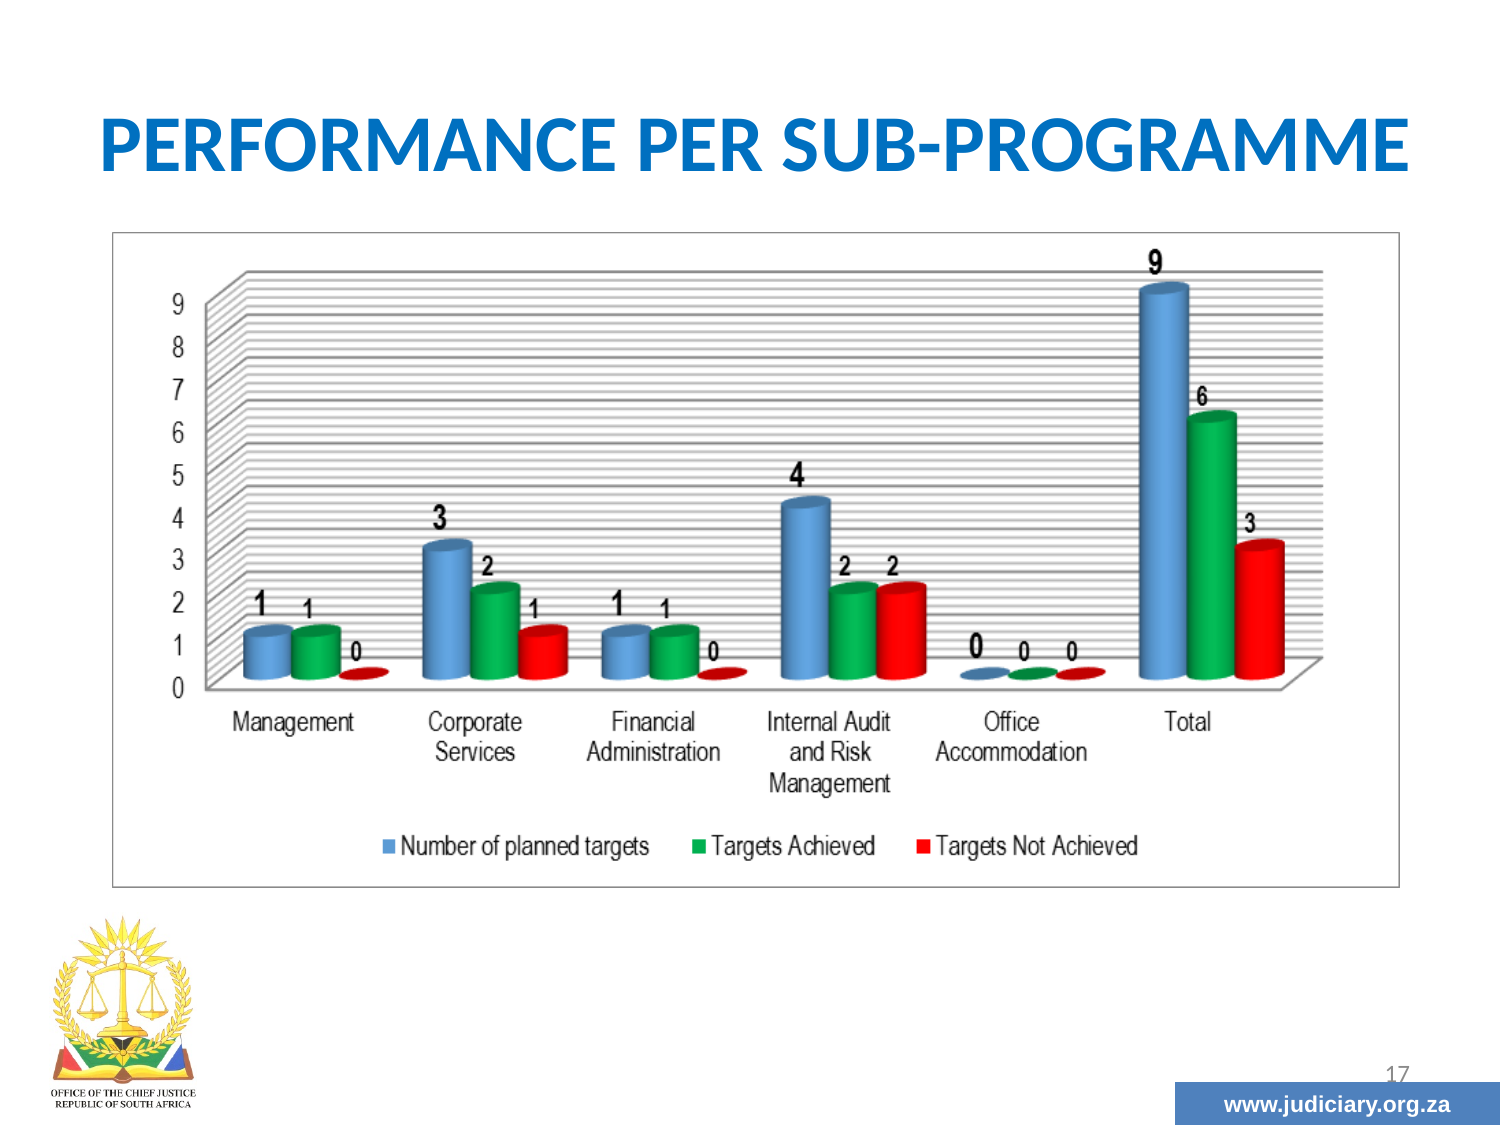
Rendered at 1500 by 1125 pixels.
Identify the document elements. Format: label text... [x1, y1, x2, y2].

text_box www.judiciary.org.za [1175, 1082, 1500, 1125]
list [112, 232, 1401, 888]
title PERFORMANCE PER SUB-PROGRAMME [12, 45, 1500, 233]
slide_number 17 [1074, 1042, 1425, 1103]
picture [49, 912, 197, 1109]
